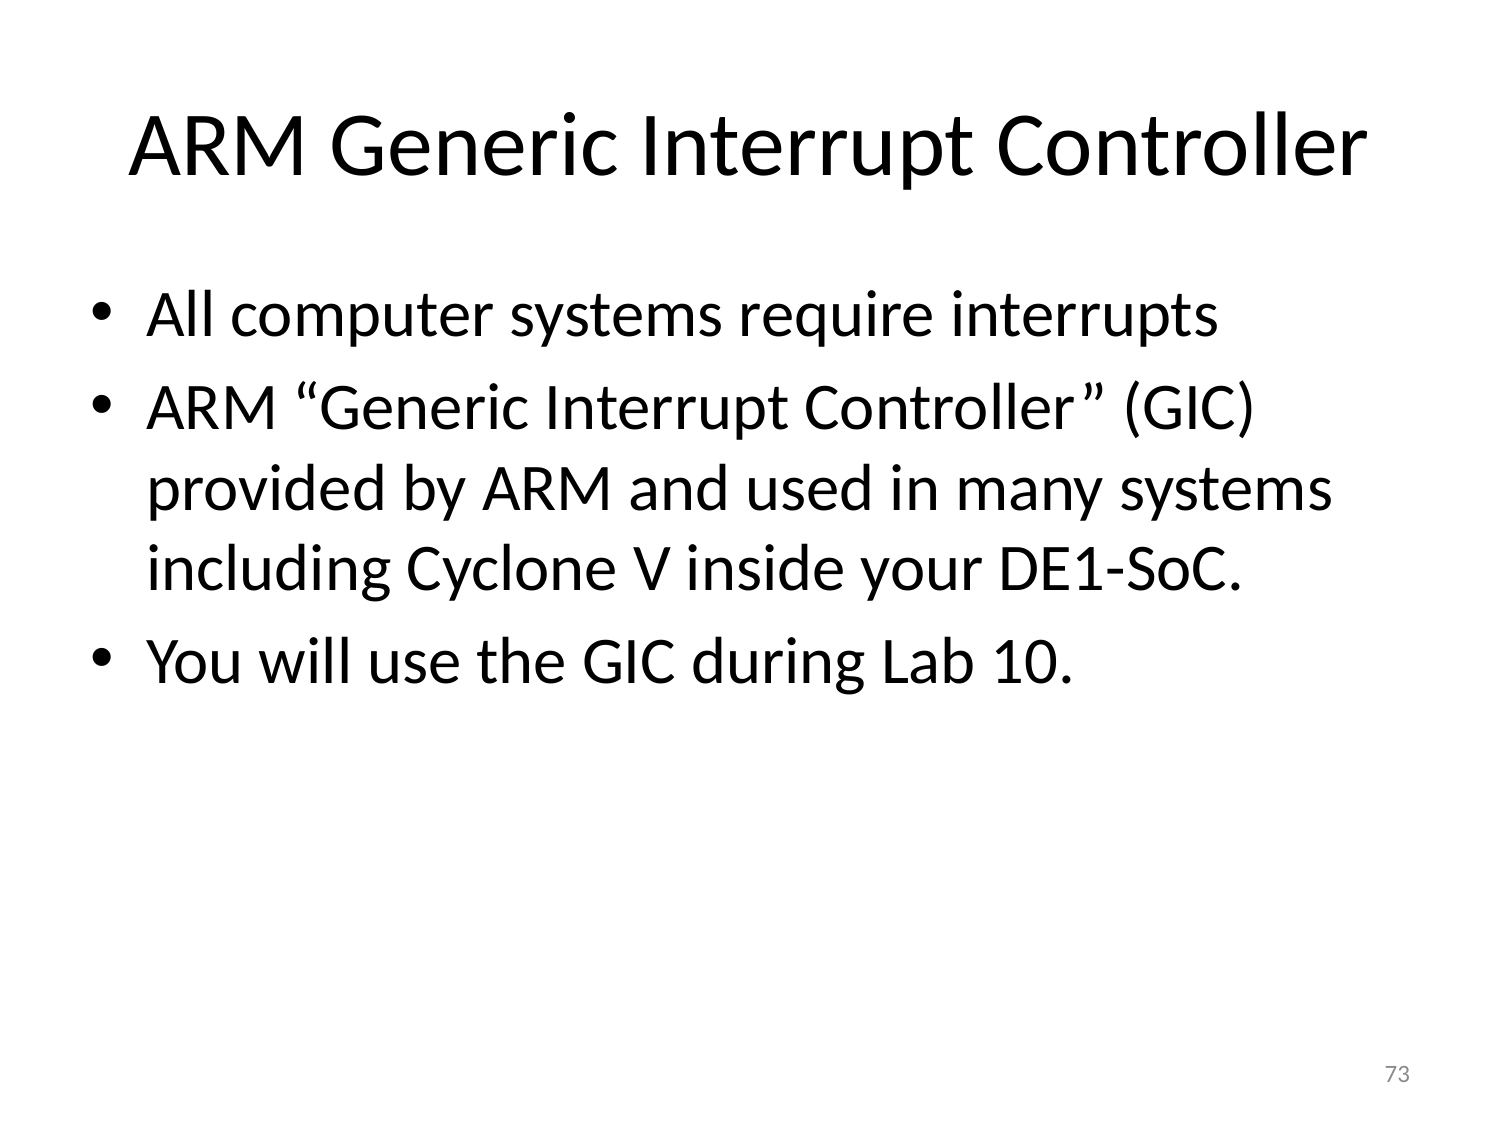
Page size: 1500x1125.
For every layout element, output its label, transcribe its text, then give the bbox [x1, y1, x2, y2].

slide_number 73 [1074, 1042, 1425, 1103]
list All computer systems require interrupts ARM “Generic Interrupt Controller” (GIC) provided by ARM and used in many systems including Cyclone V inside your DE1-SoC. You will use the GIC during Lab 10. [75, 262, 1425, 1005]
title ARM Generic Interrupt Controller [75, 45, 1425, 233]
